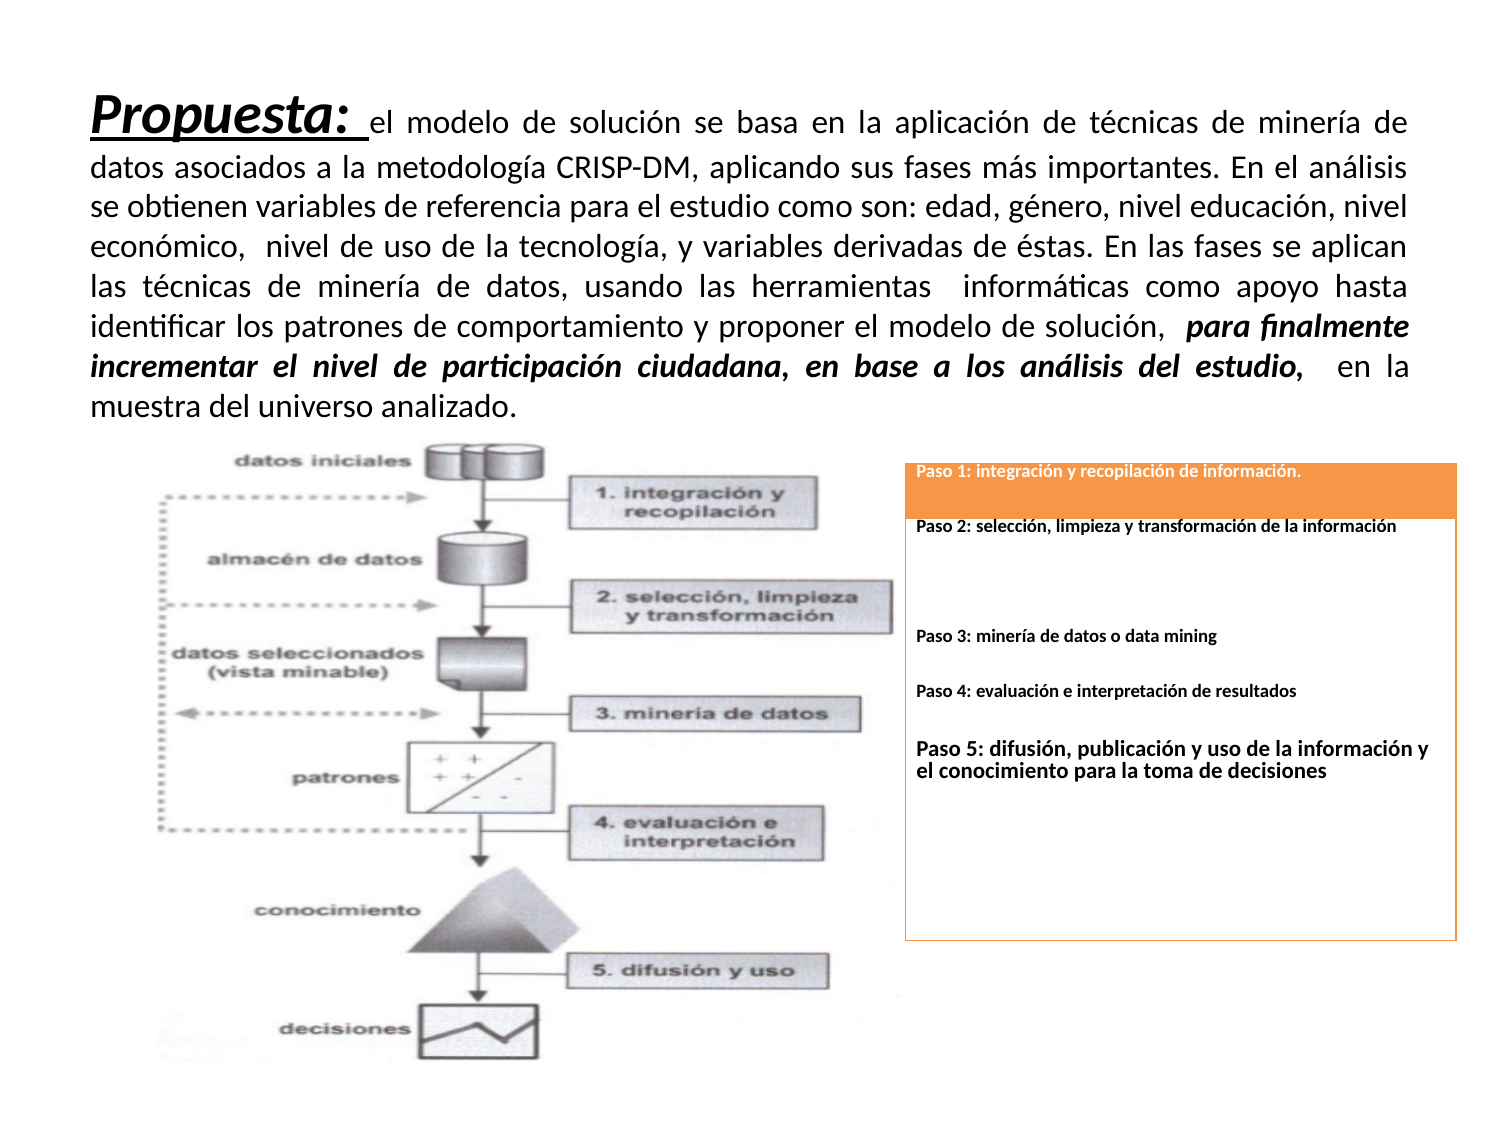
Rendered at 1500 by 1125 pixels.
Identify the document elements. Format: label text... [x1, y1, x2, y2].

list Propuesta: el modelo de solución se basa en la aplicación de técnicas de minería de datos asociados a la metodología CRISP-DM, aplicando sus fases más importantes. En el análisis se obtienen variables de referencia para el estudio como son: edad, género, nivel educación, nivel económico, nivel de uso de la tecnología, y variables derivadas de éstas. En las fases se aplican las técnicas de minería de datos, usando las herramientas informáticas como apoyo hasta identificar los patrones de comportamiento y proponer el modelo de solución, para finalmente incrementar el nivel de participación ciudadana, en base a los análisis del estudio, en la muestra del universo analizado. [75, 67, 1425, 463]
table_header Paso 1: integración y recopilación de información. [941, 464, 1455, 519]
table_cell Paso 2: selección, limpieza y transformación de la información [941, 519, 1455, 629]
table_cell Paso 5: difusión, publicación y uso de la información y el conocimiento para la toma de decisiones [941, 739, 1455, 940]
table_cell Paso 4: evaluación e interpretación de resultados [941, 684, 1455, 739]
picture [74, 438, 937, 1072]
table_cell Paso 3: minería de datos o data mining [941, 629, 1455, 684]
